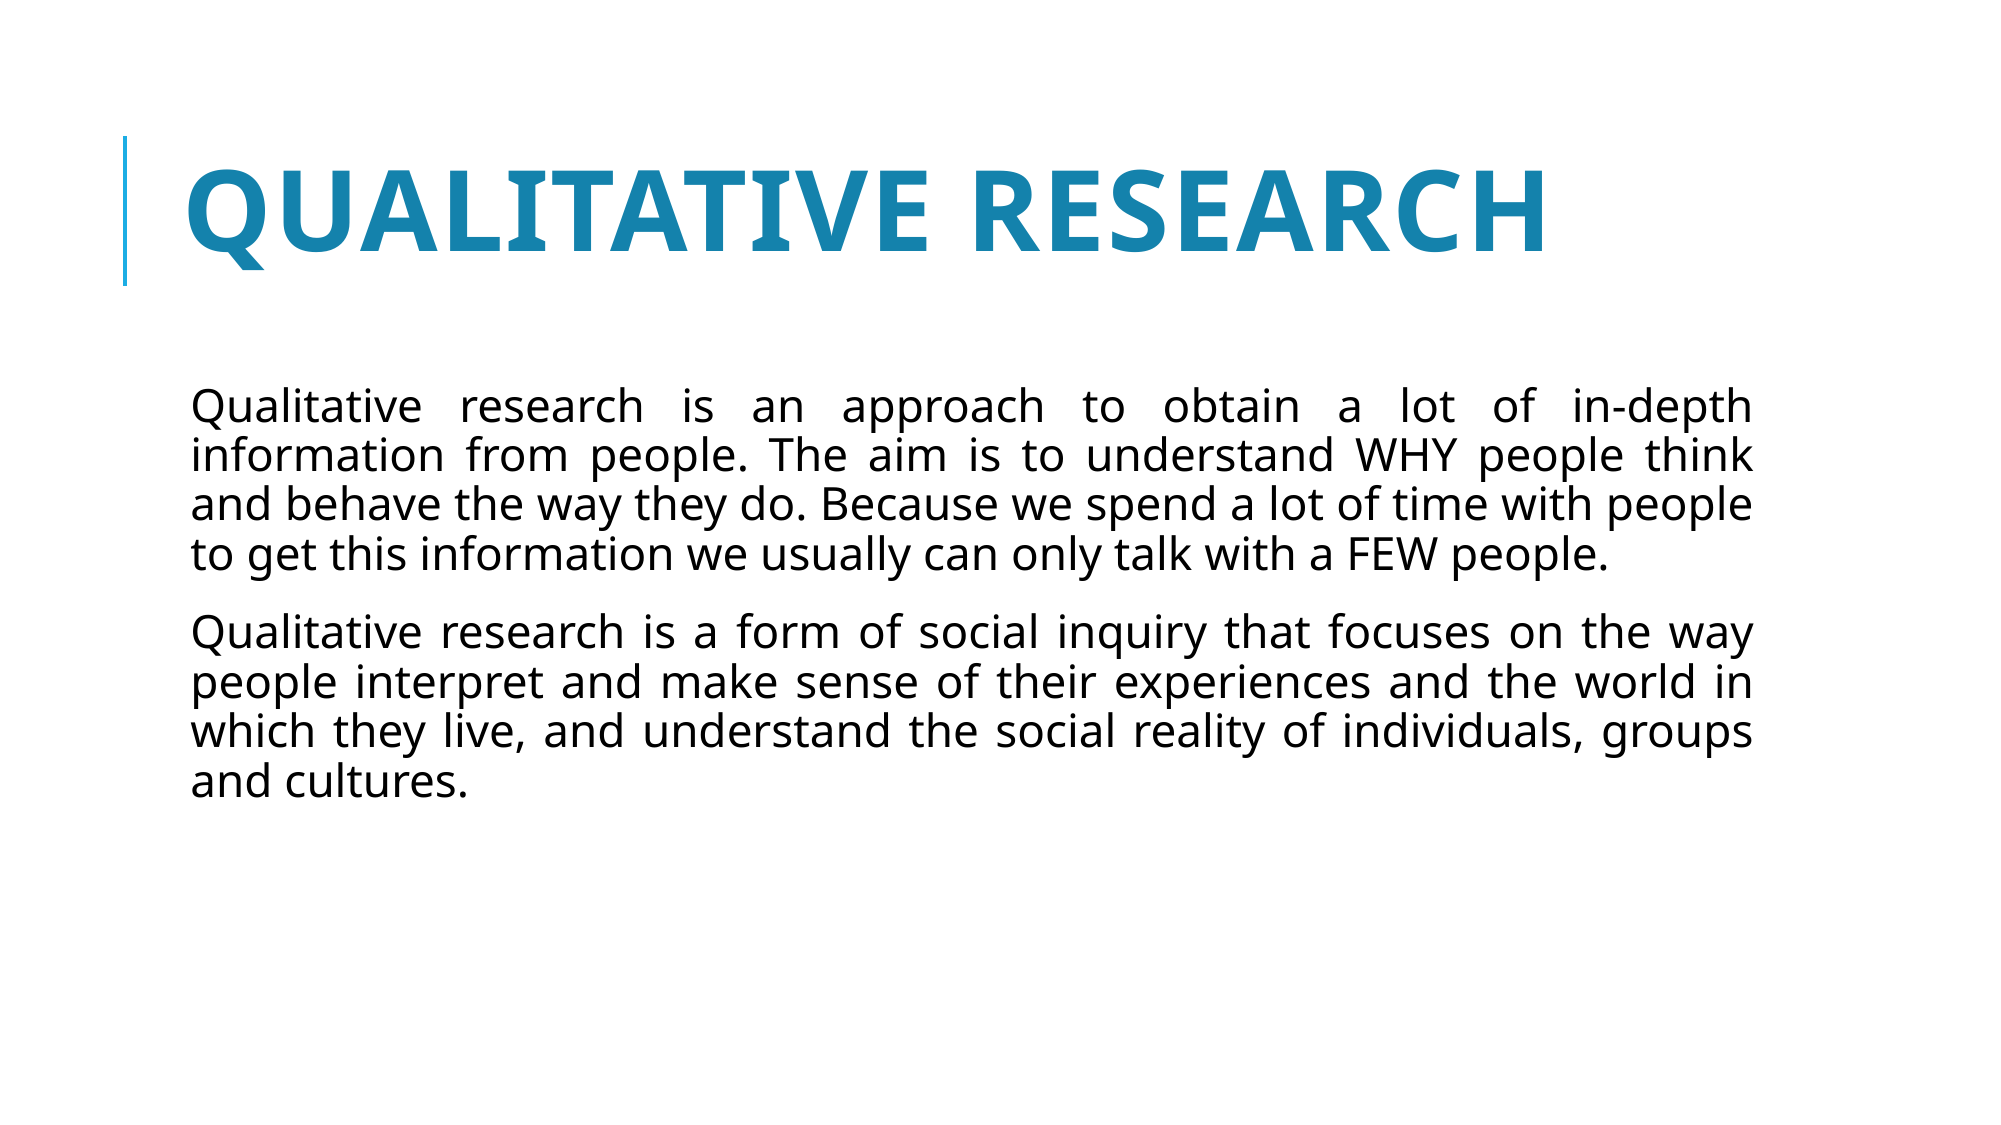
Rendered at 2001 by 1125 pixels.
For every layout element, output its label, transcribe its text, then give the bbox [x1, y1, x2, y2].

title Qualitative Research [168, 96, 1763, 342]
list Qualitative research is an approach to obtain a lot of in-depth information from people. The aim is to understand WHY people think and behave the way they do. Because we spend a lot of time with people to get this information we usually can only talk with a FEW people. Qualitative research is a form of social inquiry that focuses on the way people interpret and make sense of their experiences and the world in which they live, and understand the social reality of individuals, groups and cultures. [168, 375, 1763, 1035]
